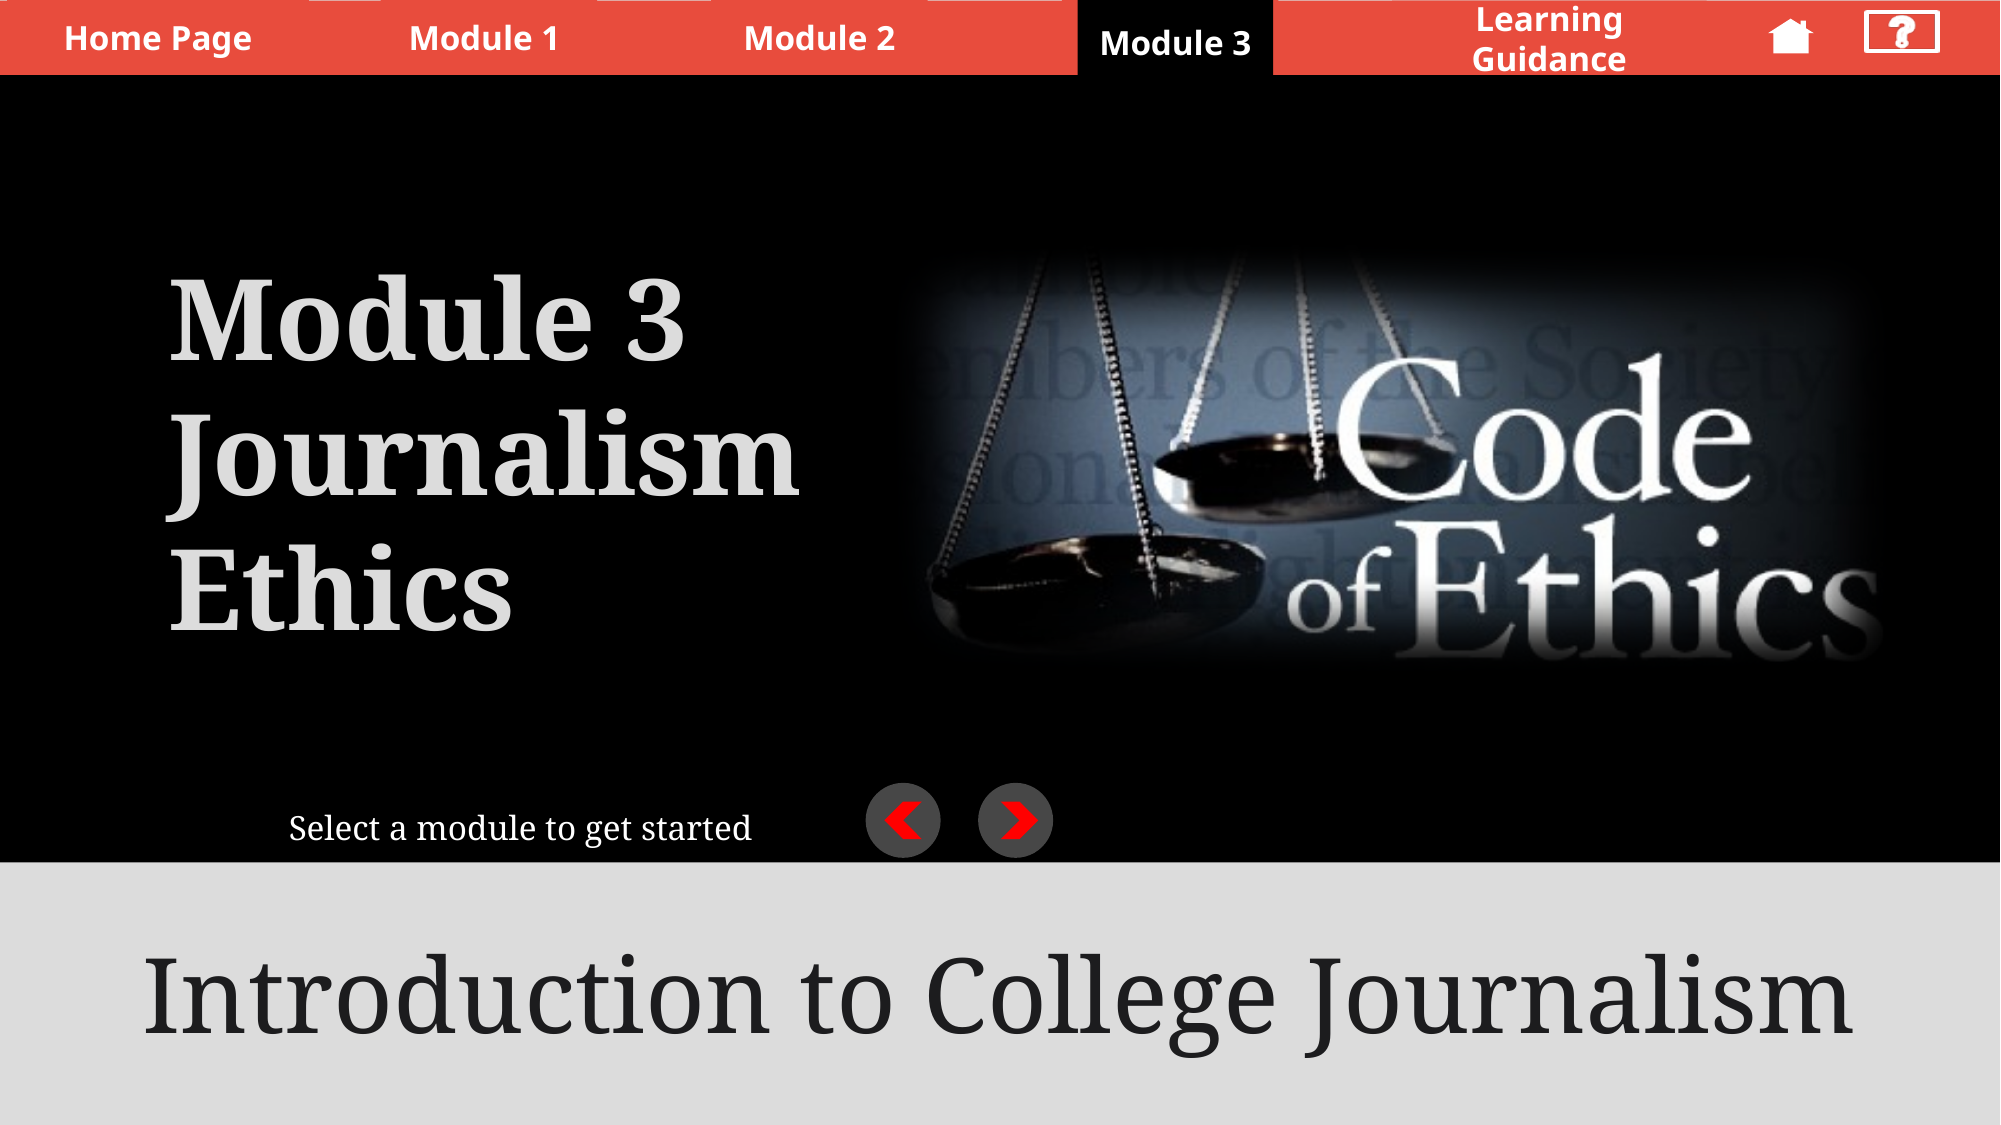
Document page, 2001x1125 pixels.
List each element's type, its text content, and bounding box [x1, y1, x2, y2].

picture [882, 240, 1901, 679]
text_box Module 3 [1076, 0, 1275, 87]
subtitle Module 3 Journalism Ethics [153, 240, 880, 649]
text_box [976, 780, 1056, 860]
text_box [863, 780, 943, 860]
text_box [882, 799, 924, 842]
text_box [998, 799, 1041, 842]
picture [1864, 10, 1940, 53]
